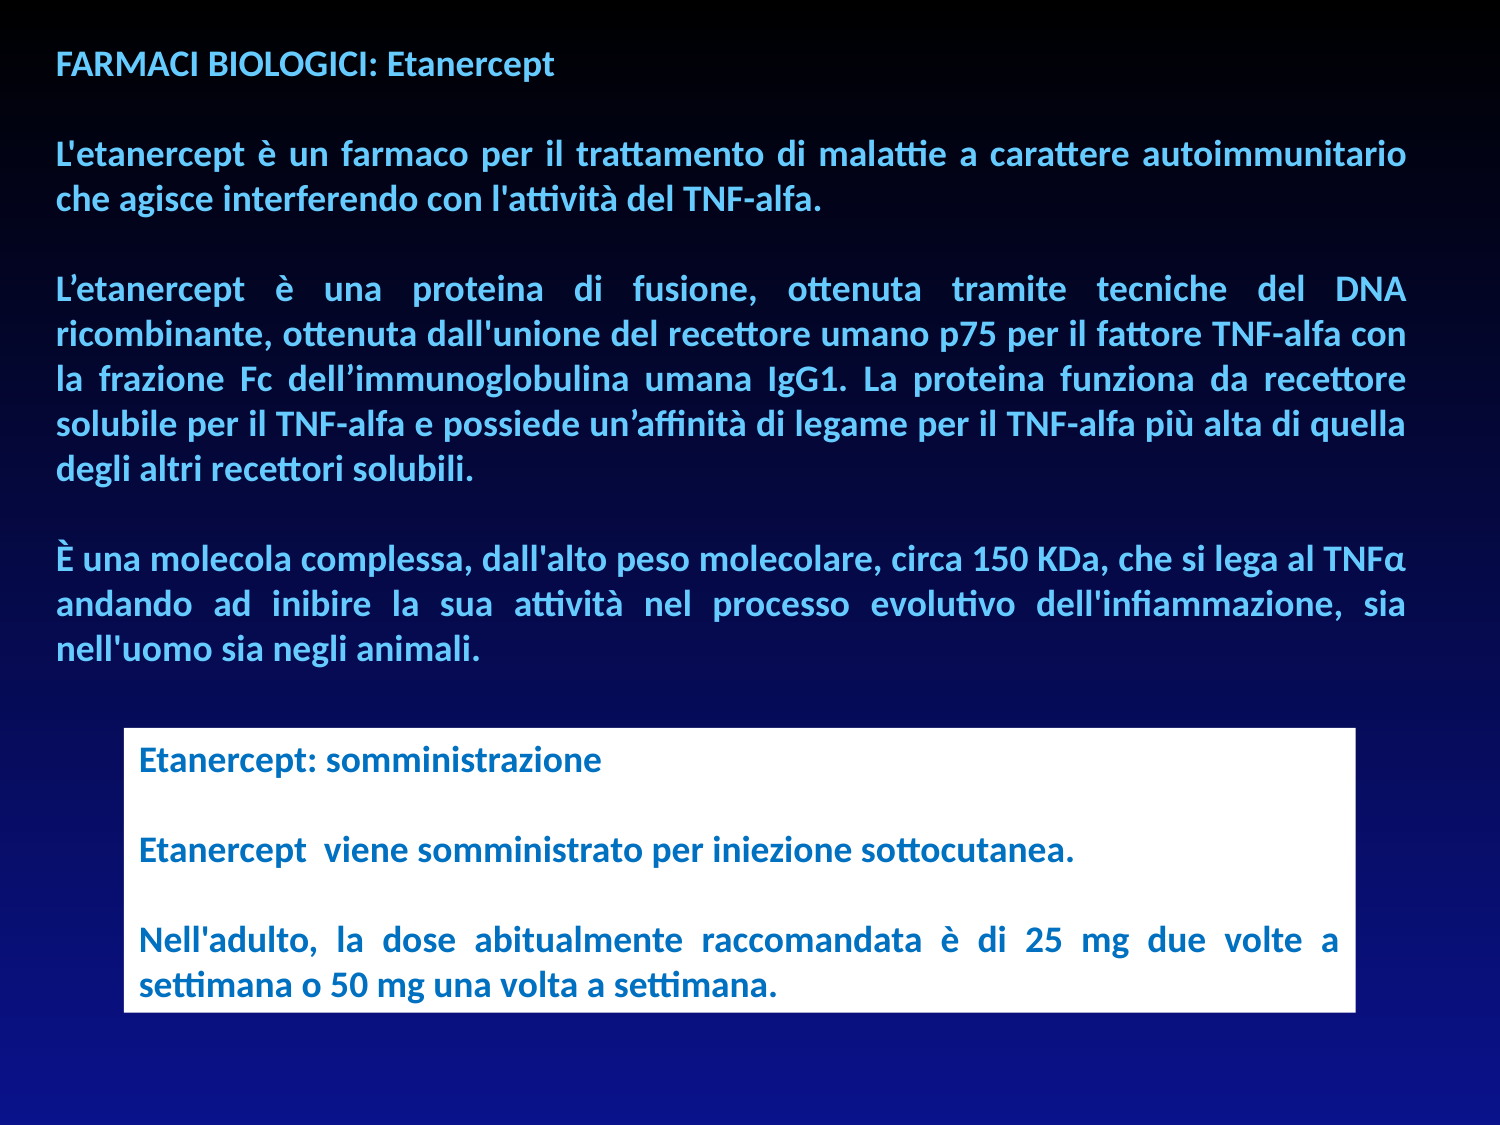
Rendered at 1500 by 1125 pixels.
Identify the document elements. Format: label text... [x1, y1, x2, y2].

text_box Etanercept: somministrazione Etanercept viene somministrato per iniezione sottocutanea. Nell'adulto, la dose abitualmente raccomandata è di 25 mg due volte a settimana o 50 mg una volta a settimana. [123, 727, 1356, 1013]
text_box FARMACI BIOLOGICI: Etanercept L'etanercept è un farmaco per il trattamento di malattie a carattere autoimmunitario che agisce interferendo con l'attività del TNF-alfa. L’etanercept è una proteina di fusione, ottenuta tramite tecniche del DNA ricombinante, ottenuta dall'unione del recettore umano p75 per il fattore TNF-alfa con la frazione Fc dell’immunoglobulina umana IgG1. La proteina funziona da recettore solubile per il TNF-alfa e possiede un’affinità di legame per il TNF-alfa più alta di quella degli altri recettori solubili. È una molecola complessa, dall'alto peso molecolare, circa 150 KDa, che si lega al TNFα andando ad inibire la sua attività nel processo evolutivo dell'infiammazione, sia nell'uomo sia negli animali. [41, 31, 1424, 677]
